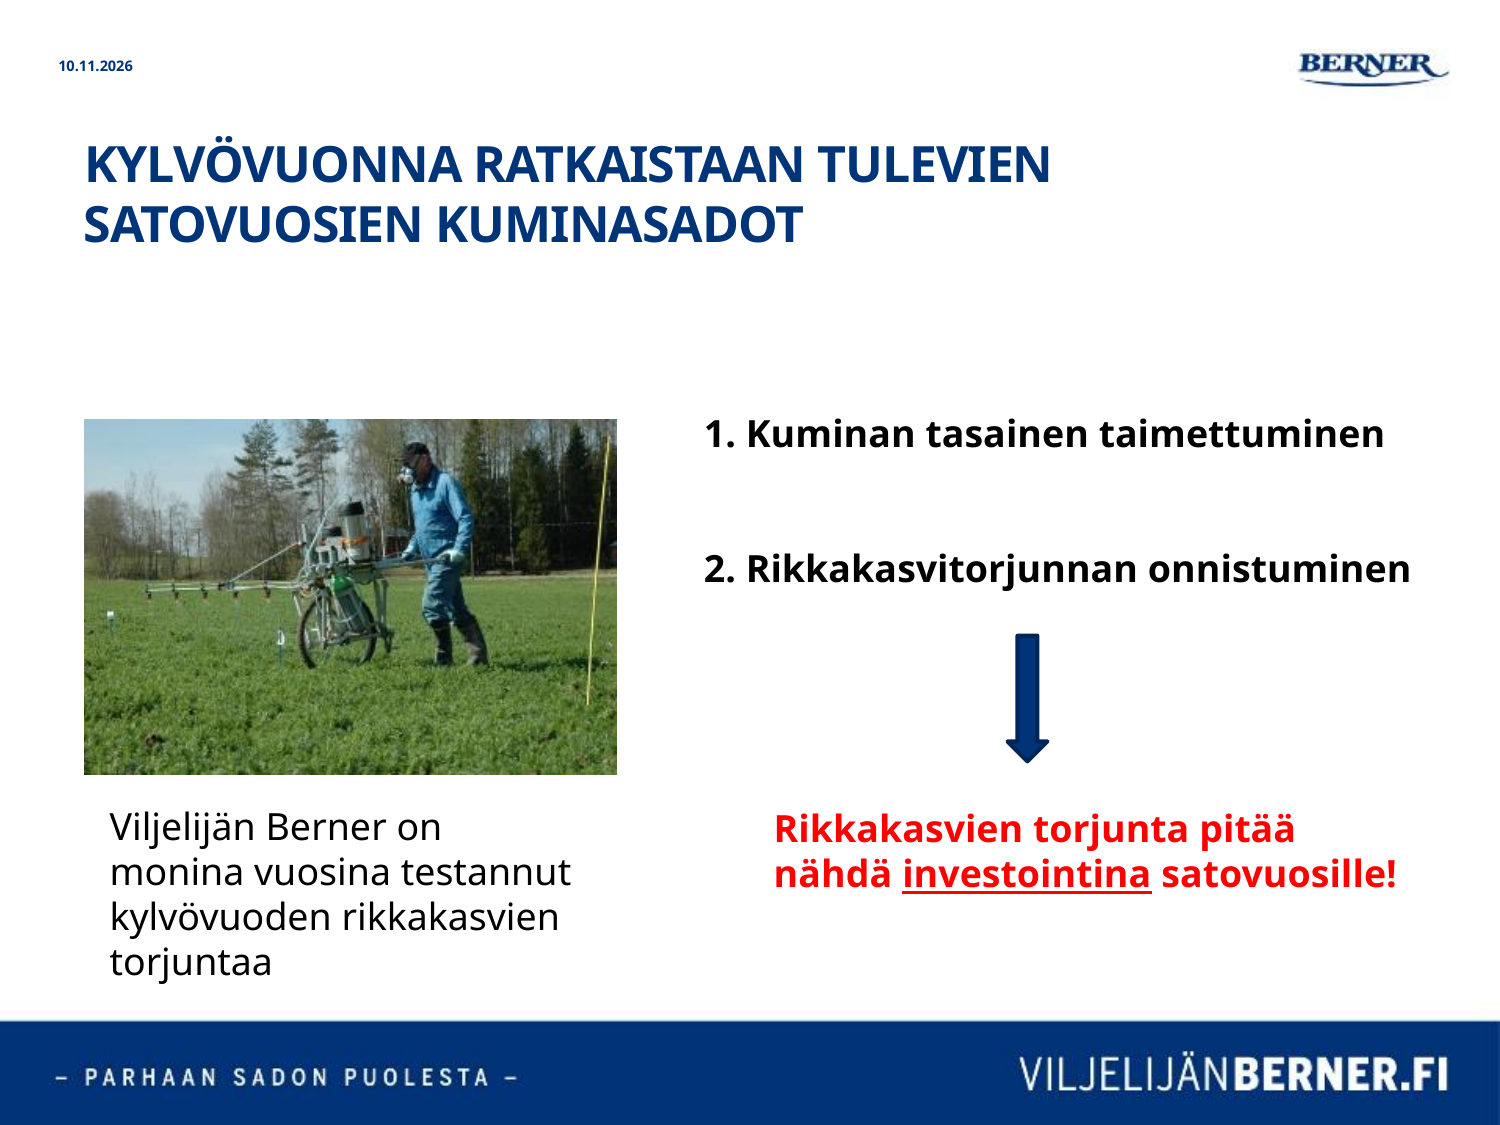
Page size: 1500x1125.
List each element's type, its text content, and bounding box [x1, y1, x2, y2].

text_box 1. Kuminan tasainen taimettuminen 2. Rikkakasvitorjunnan onnistuminen [689, 297, 1428, 598]
picture [0, 0, 1500, 1125]
text_box Viljelijän Berner on monina vuosina testannut kylvövuoden rikkakasvien torjuntaa [94, 795, 587, 991]
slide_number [58, 42, 643, 90]
text_box [1005, 633, 1050, 764]
title kylvövuonna ratkaistaan tulevien satovuosien kuminasadot [0, 125, 1424, 328]
text_box Rikkakasvien torjunta pitää nähdä investointina satovuosille! [758, 798, 1413, 903]
